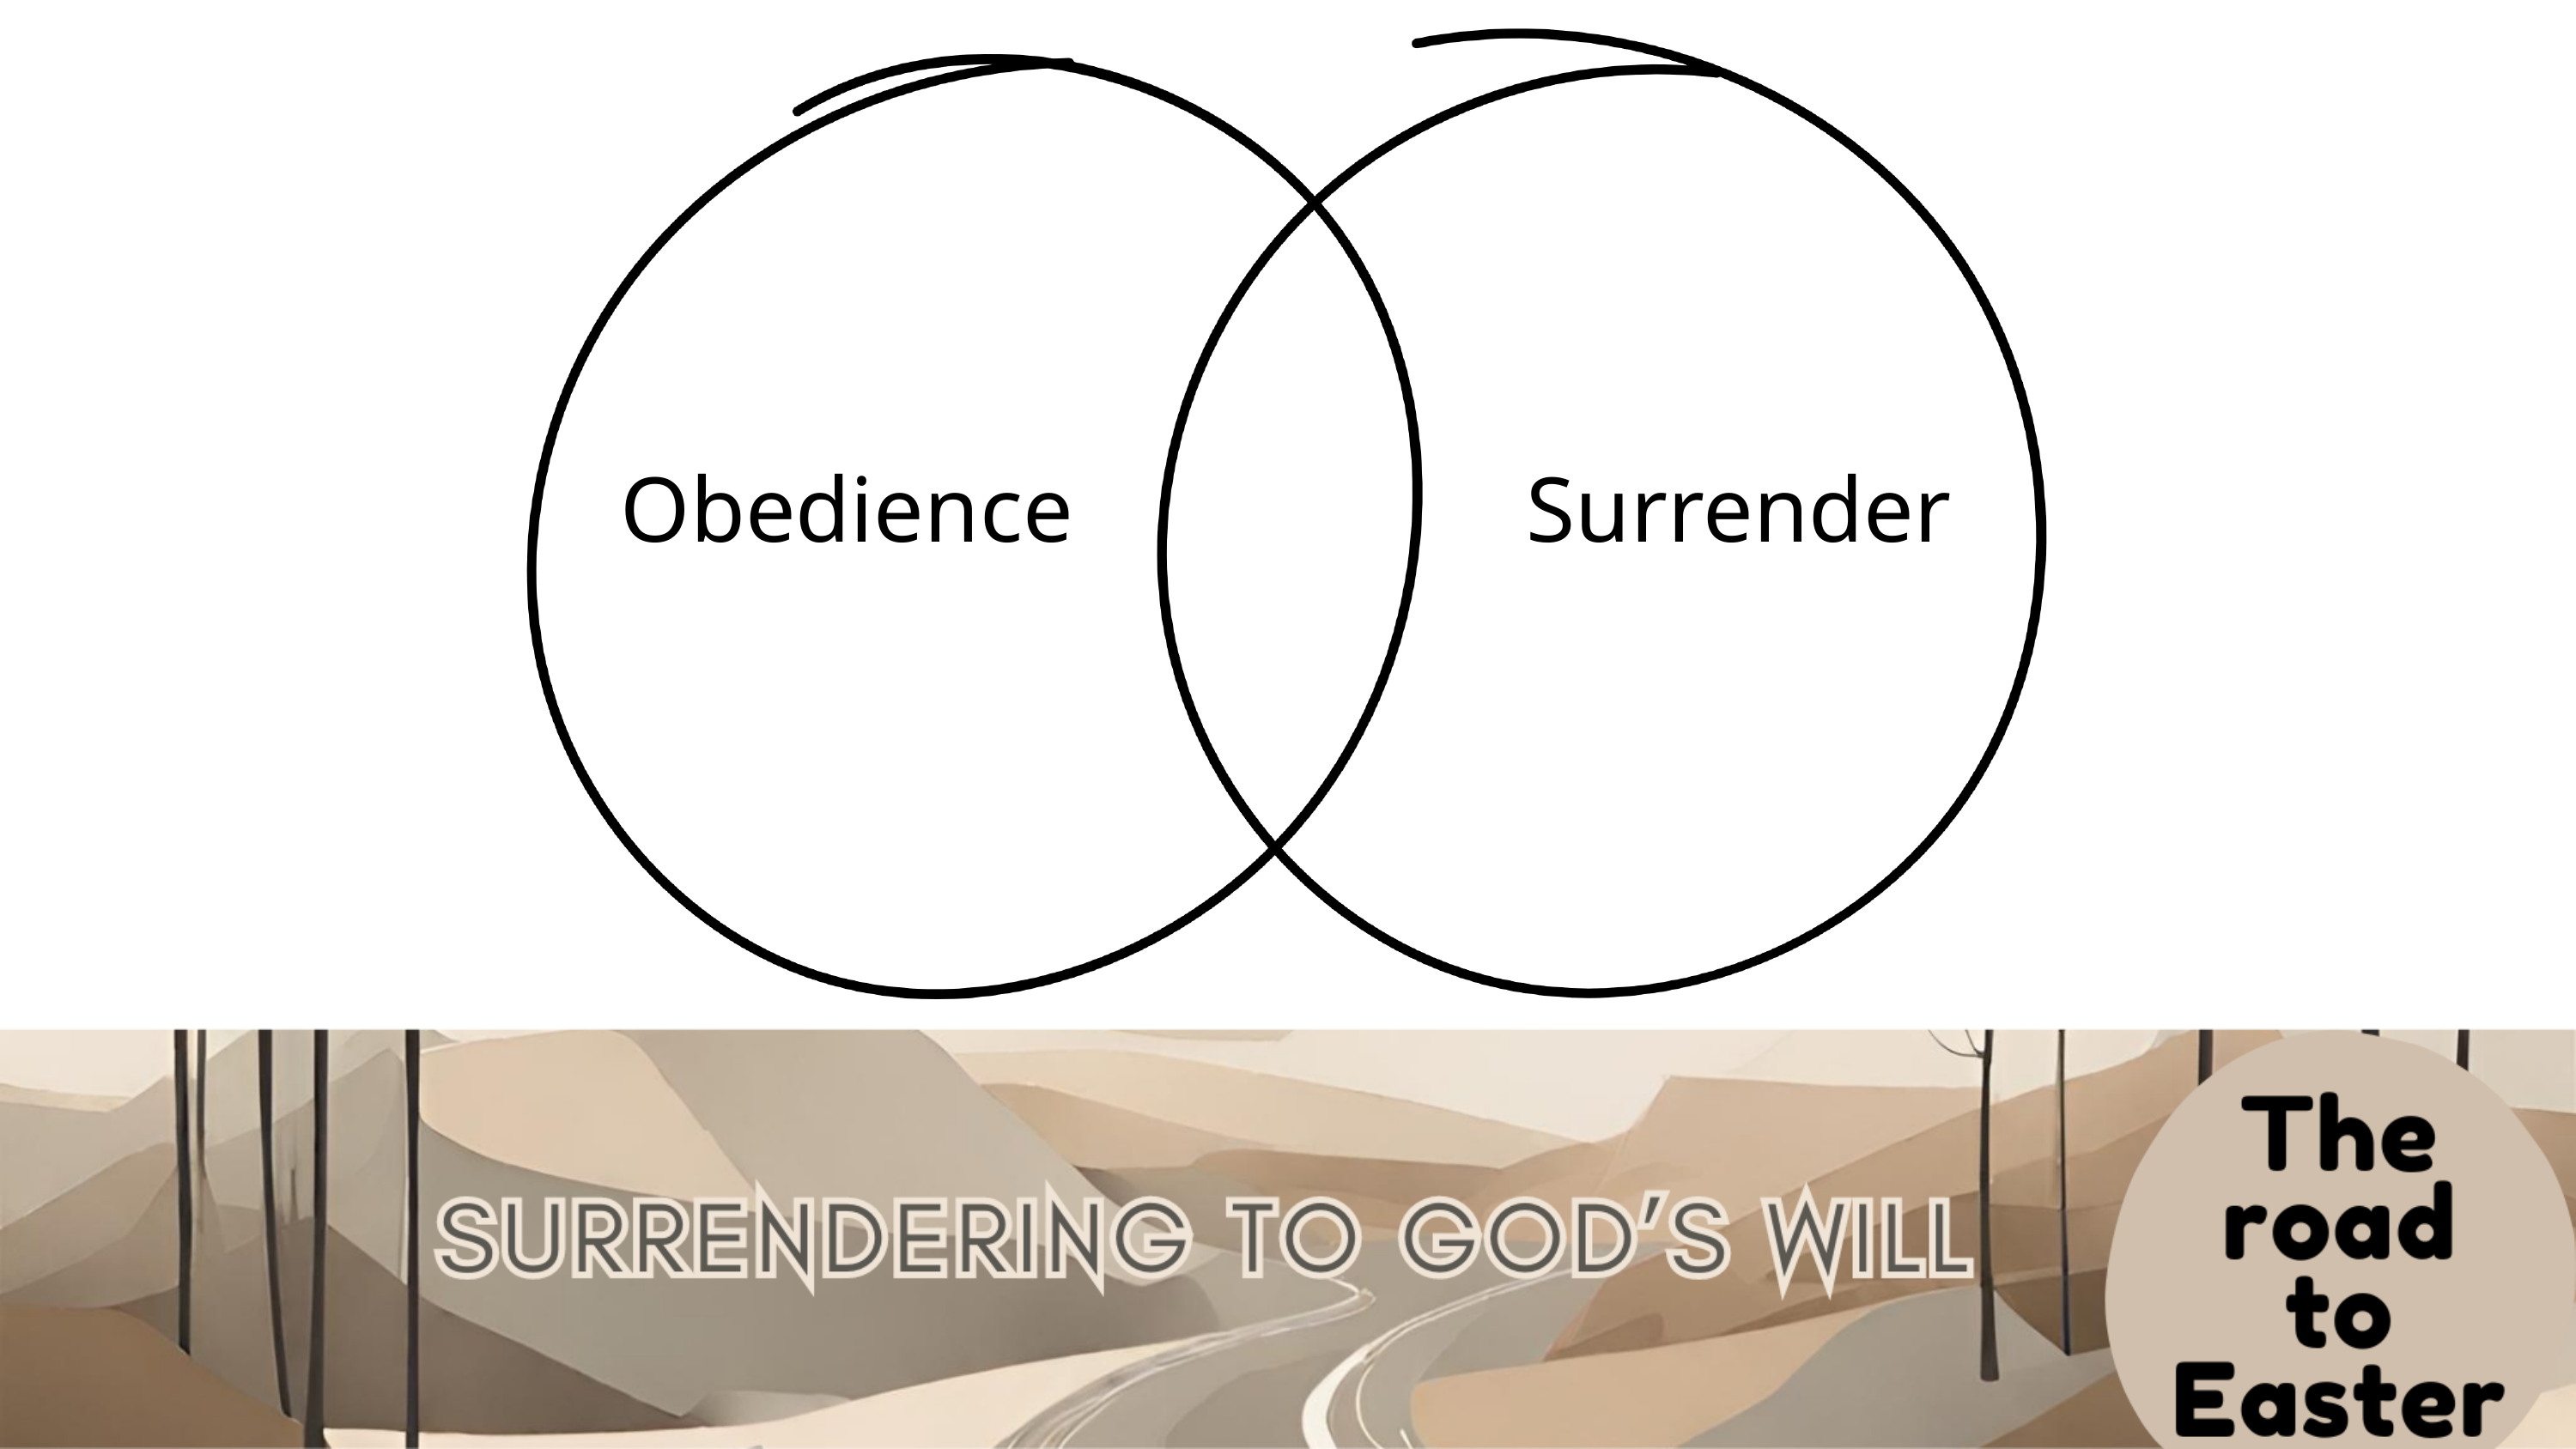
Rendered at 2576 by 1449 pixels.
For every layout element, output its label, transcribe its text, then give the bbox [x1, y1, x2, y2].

text_box Obedience [578, 434, 1116, 561]
text_box [0, 0, 2576, 1449]
text_box [507, 0, 2069, 1028]
text_box Surrender [1481, 434, 1997, 561]
